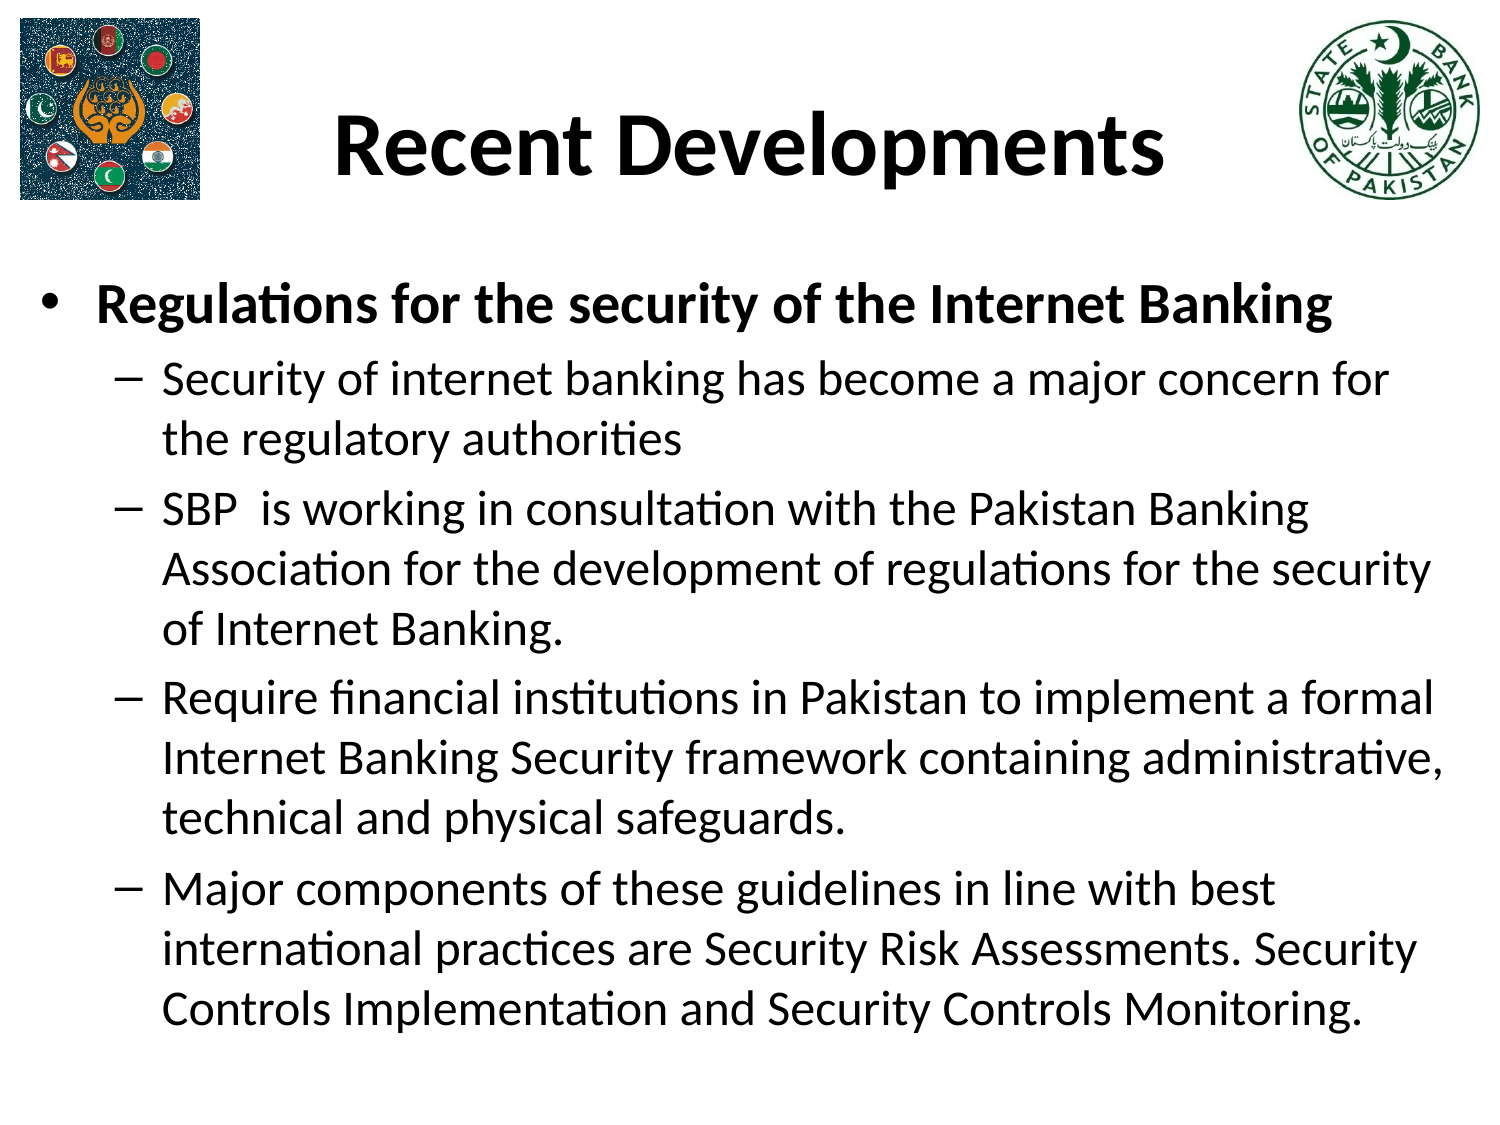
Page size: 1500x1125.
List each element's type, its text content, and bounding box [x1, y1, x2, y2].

picture [160, 84, 195, 130]
picture [19, 34, 146, 201]
title Recent Developments [75, 45, 1425, 233]
picture [166, 129, 172, 137]
picture [32, 197, 43, 201]
picture [64, 18, 75, 26]
list Regulations for the security of the Internet Banking Security of internet banking has become a major concern for the regulatory authorities SBP is working in consultation with the Pakistan Banking Association for the development of regulations for the security of Internet Banking. Require financial institutions in Pakistan to implement a formal Internet Banking Security framework containing administrative, technical and physical safeguards. Major components of these guidelines in line with best international practices are Security Risk Assessments. Security Controls Implementation and Security Controls Monitoring. [24, 257, 1475, 1000]
picture [83, 172, 89, 184]
picture [28, 152, 32, 163]
picture [1299, 19, 1480, 201]
picture [84, 148, 127, 197]
picture [141, 131, 176, 177]
picture [42, 188, 47, 197]
picture [141, 44, 176, 82]
picture [19, 87, 24, 107]
picture [85, 196, 104, 201]
picture [46, 193, 61, 201]
picture [19, 181, 26, 189]
picture [89, 18, 127, 61]
